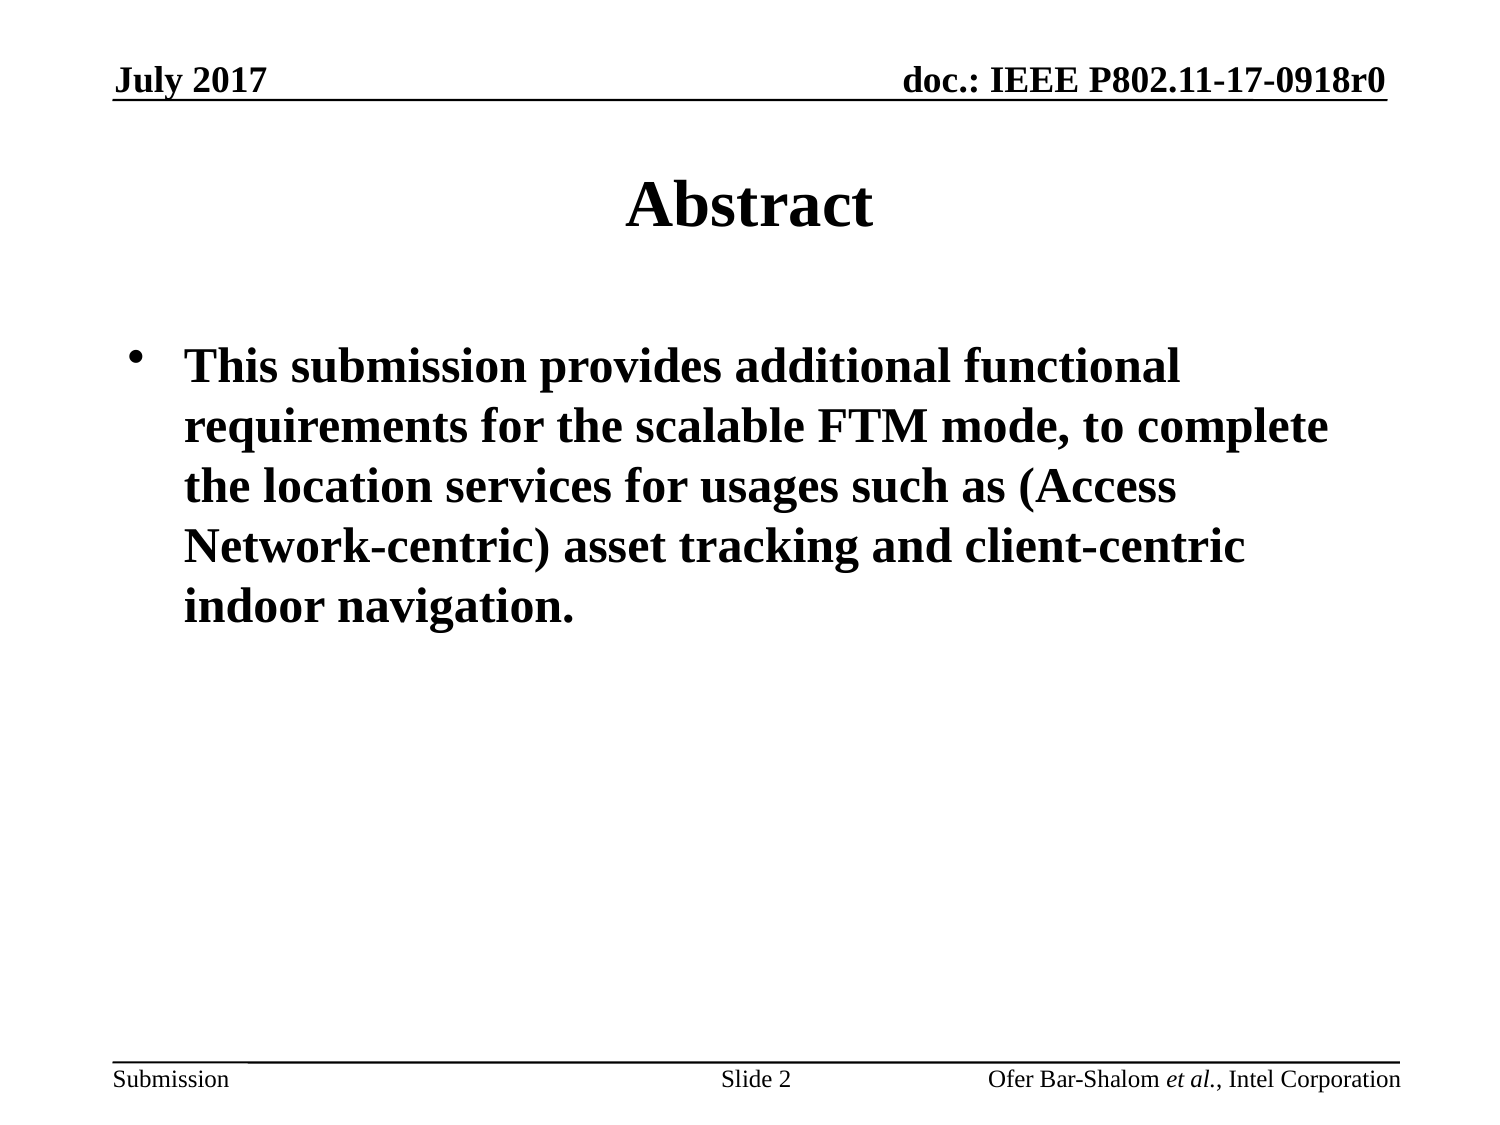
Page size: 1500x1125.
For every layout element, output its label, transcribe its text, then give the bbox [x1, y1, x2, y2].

title Abstract [112, 112, 1388, 288]
slide_number Slide 2 [712, 1062, 800, 1093]
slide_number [114, 54, 274, 100]
list This submission provides additional functional requirements for the scalable FTM mode, to complete the location services for usages such as (Access Network-centric) asset tracking and client-centric indoor navigation. [112, 324, 1388, 1000]
footer Ofer Bar-Shalom et al., Intel Corporation [983, 1062, 1402, 1093]
